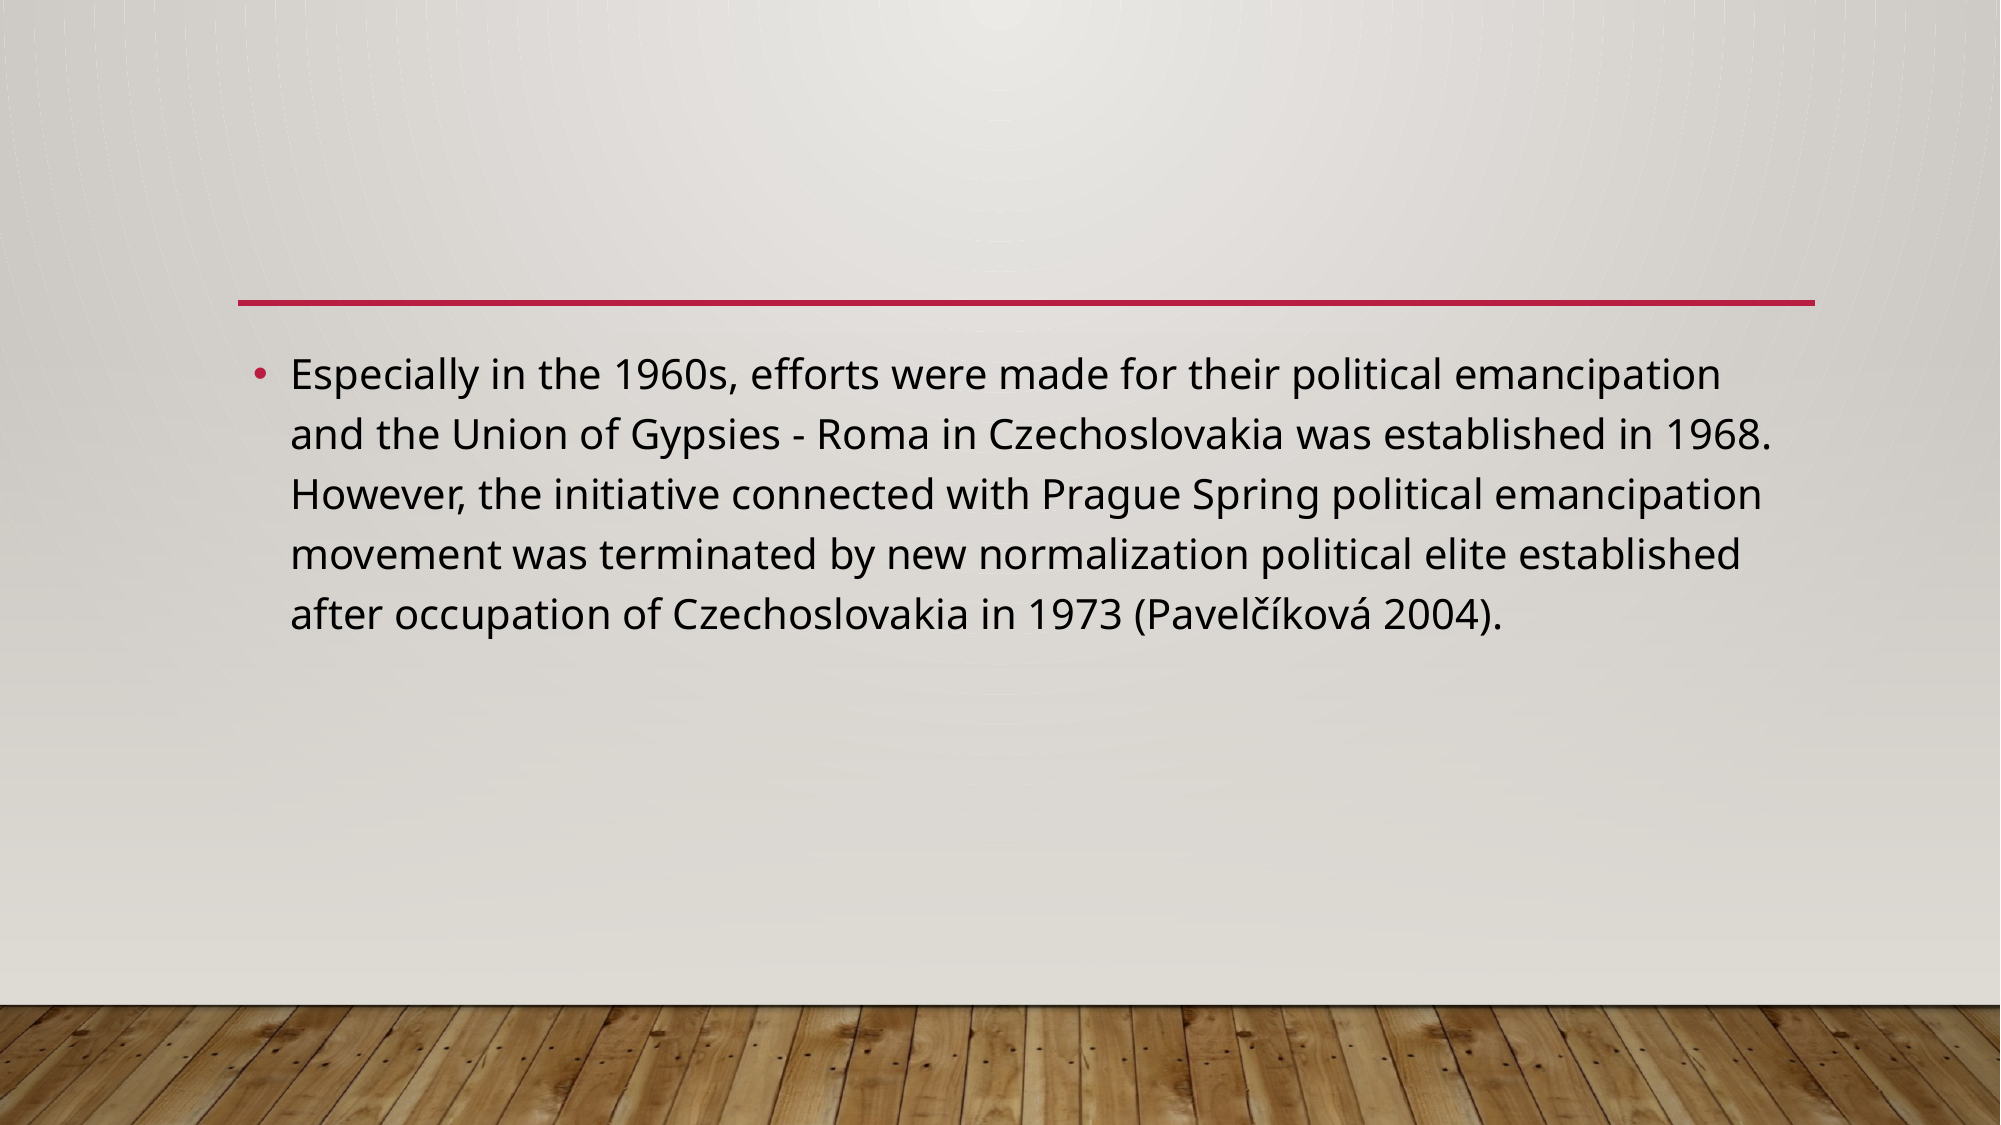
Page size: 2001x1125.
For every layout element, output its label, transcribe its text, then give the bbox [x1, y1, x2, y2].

picture [0, 1005, 2000, 1125]
list Especially in the 1960s, efforts were made for their political emancipation and the Union of Gypsies - Roma in Czechoslovakia was established in 1968. However, the initiative connected with Prague Spring political emancipation movement was terminated by new normalization political elite established after occupation of Czechoslovakia in 1973 (Pavelčíková 2004). [238, 330, 1814, 897]
